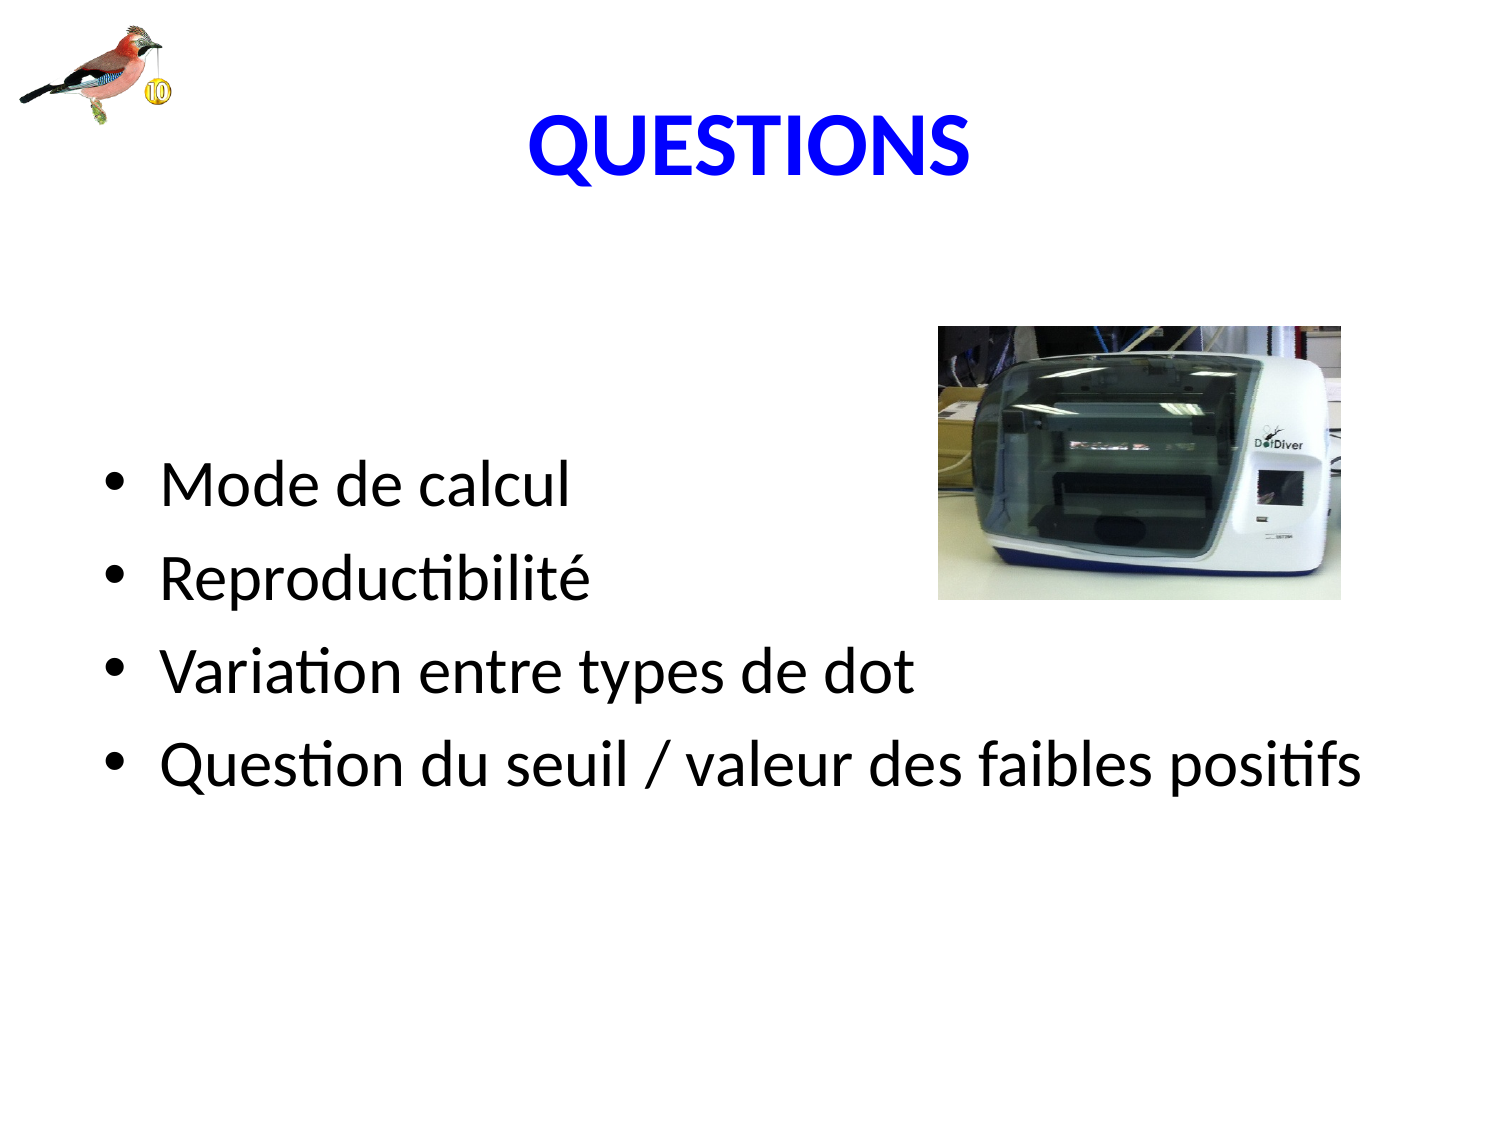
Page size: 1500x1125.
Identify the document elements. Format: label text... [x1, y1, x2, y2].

title QUESTIONS [75, 45, 1425, 233]
picture [5, 10, 201, 138]
list Mode de calcul Reproductibilité Variation entre types de dot Question du seuil / valeur des faibles positifs [88, 432, 1439, 910]
picture [938, 325, 1341, 600]
